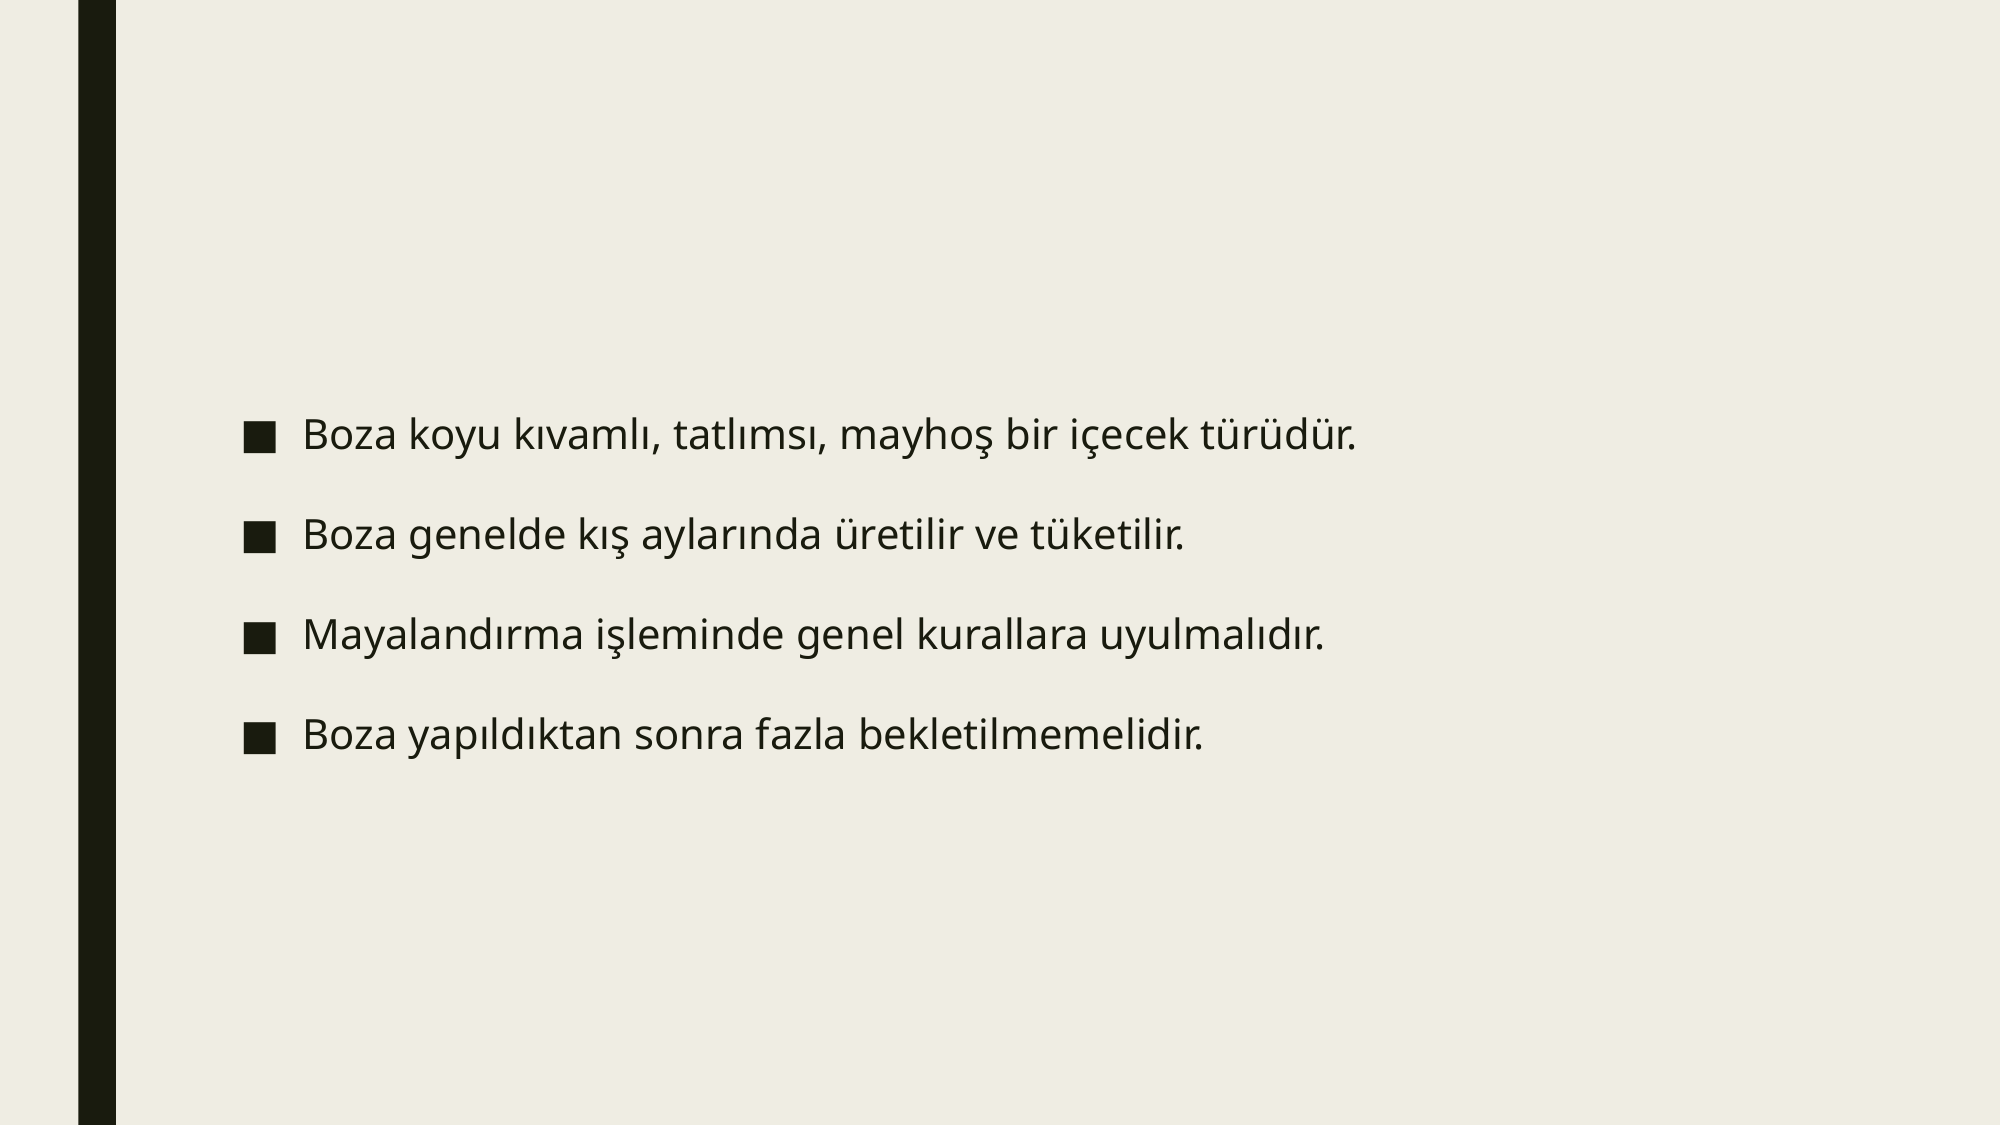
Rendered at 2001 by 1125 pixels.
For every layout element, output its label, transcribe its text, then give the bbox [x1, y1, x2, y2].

list Boza koyu kıvamlı, tatlımsı, mayhoş bir içecek türüdür. Boza genelde kış aylarında üretilir ve tüketilir. Mayalandırma işleminde genel kurallara uyulmalıdır. Boza yapıldıktan sonra fazla bekletilmemelidir. [225, 375, 1800, 963]
